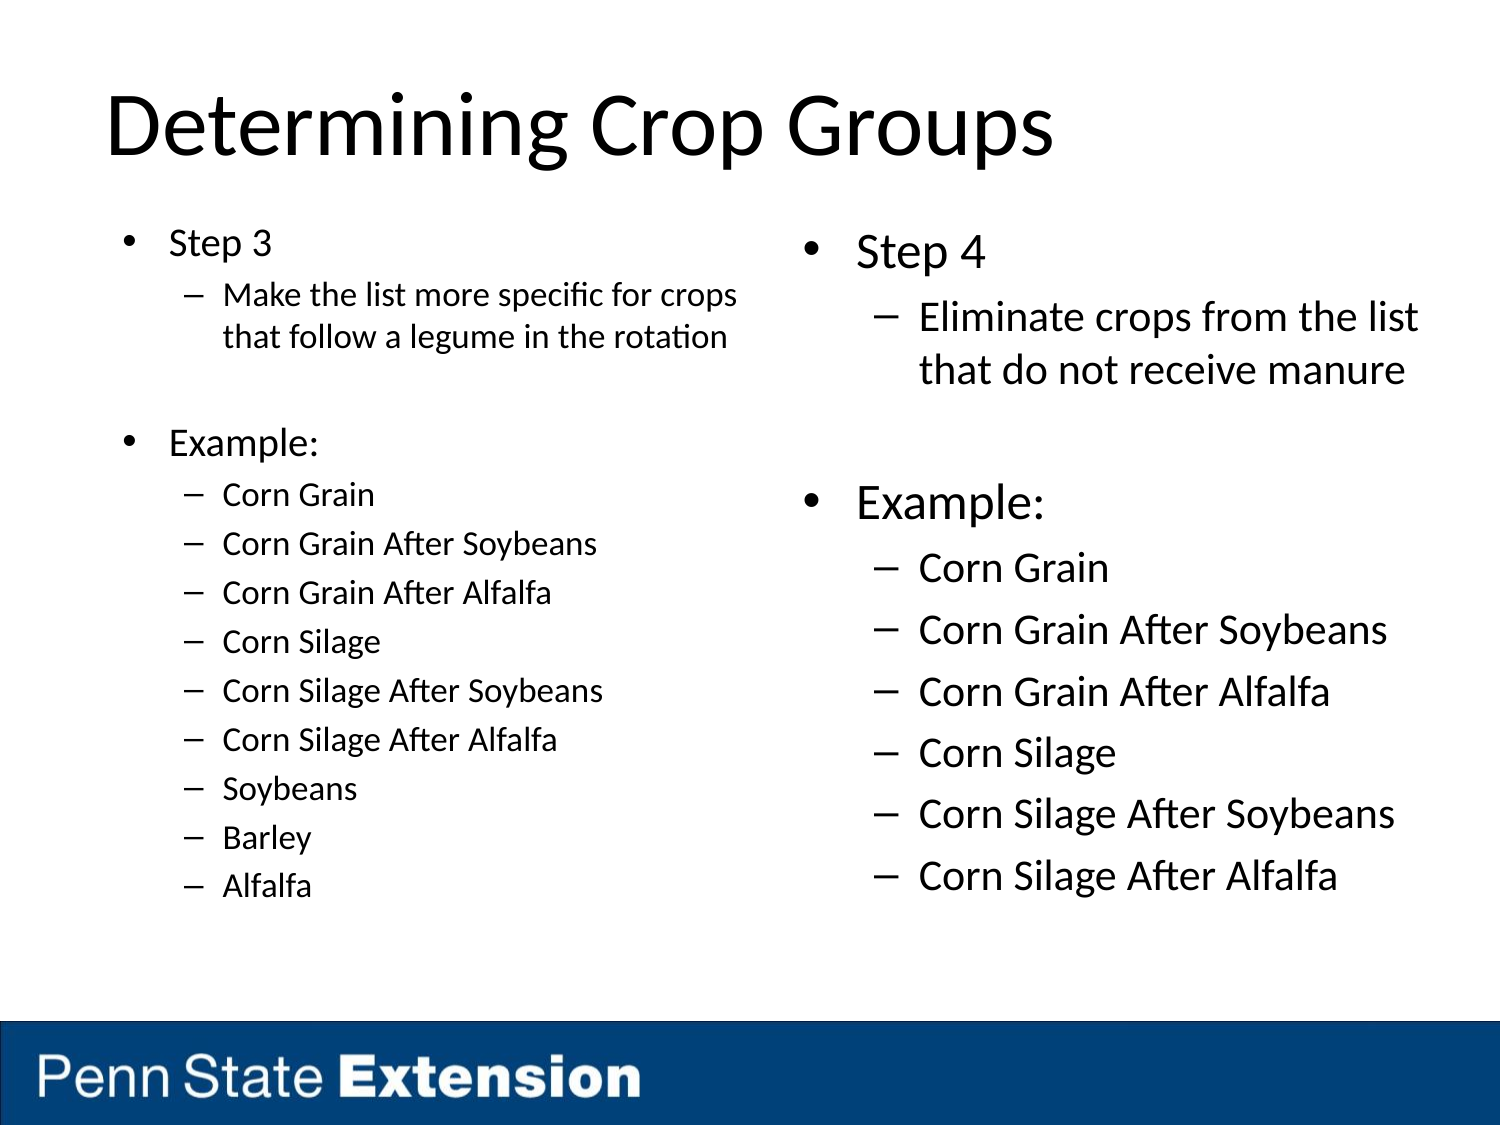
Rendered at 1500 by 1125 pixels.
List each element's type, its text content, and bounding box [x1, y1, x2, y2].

picture [0, 1021, 1500, 1125]
list Step 3 Make the list more specific for crops that follow a legume in the rotation Example: Corn Grain Corn Grain After Soybeans Corn Grain After Alfalfa Corn Silage Corn Silage After Soybeans Corn Silage After Alfalfa Soybeans Barley Alfalfa [107, 208, 757, 953]
list Step 4 Eliminate crops from the list that do not receive manure Example: Corn Grain Corn Grain After Soybeans Corn Grain After Alfalfa Corn Silage Corn Silage After Soybeans Corn Silage After Alfalfa [787, 209, 1437, 954]
title Determining Crop Groups [105, 58, 1443, 179]
